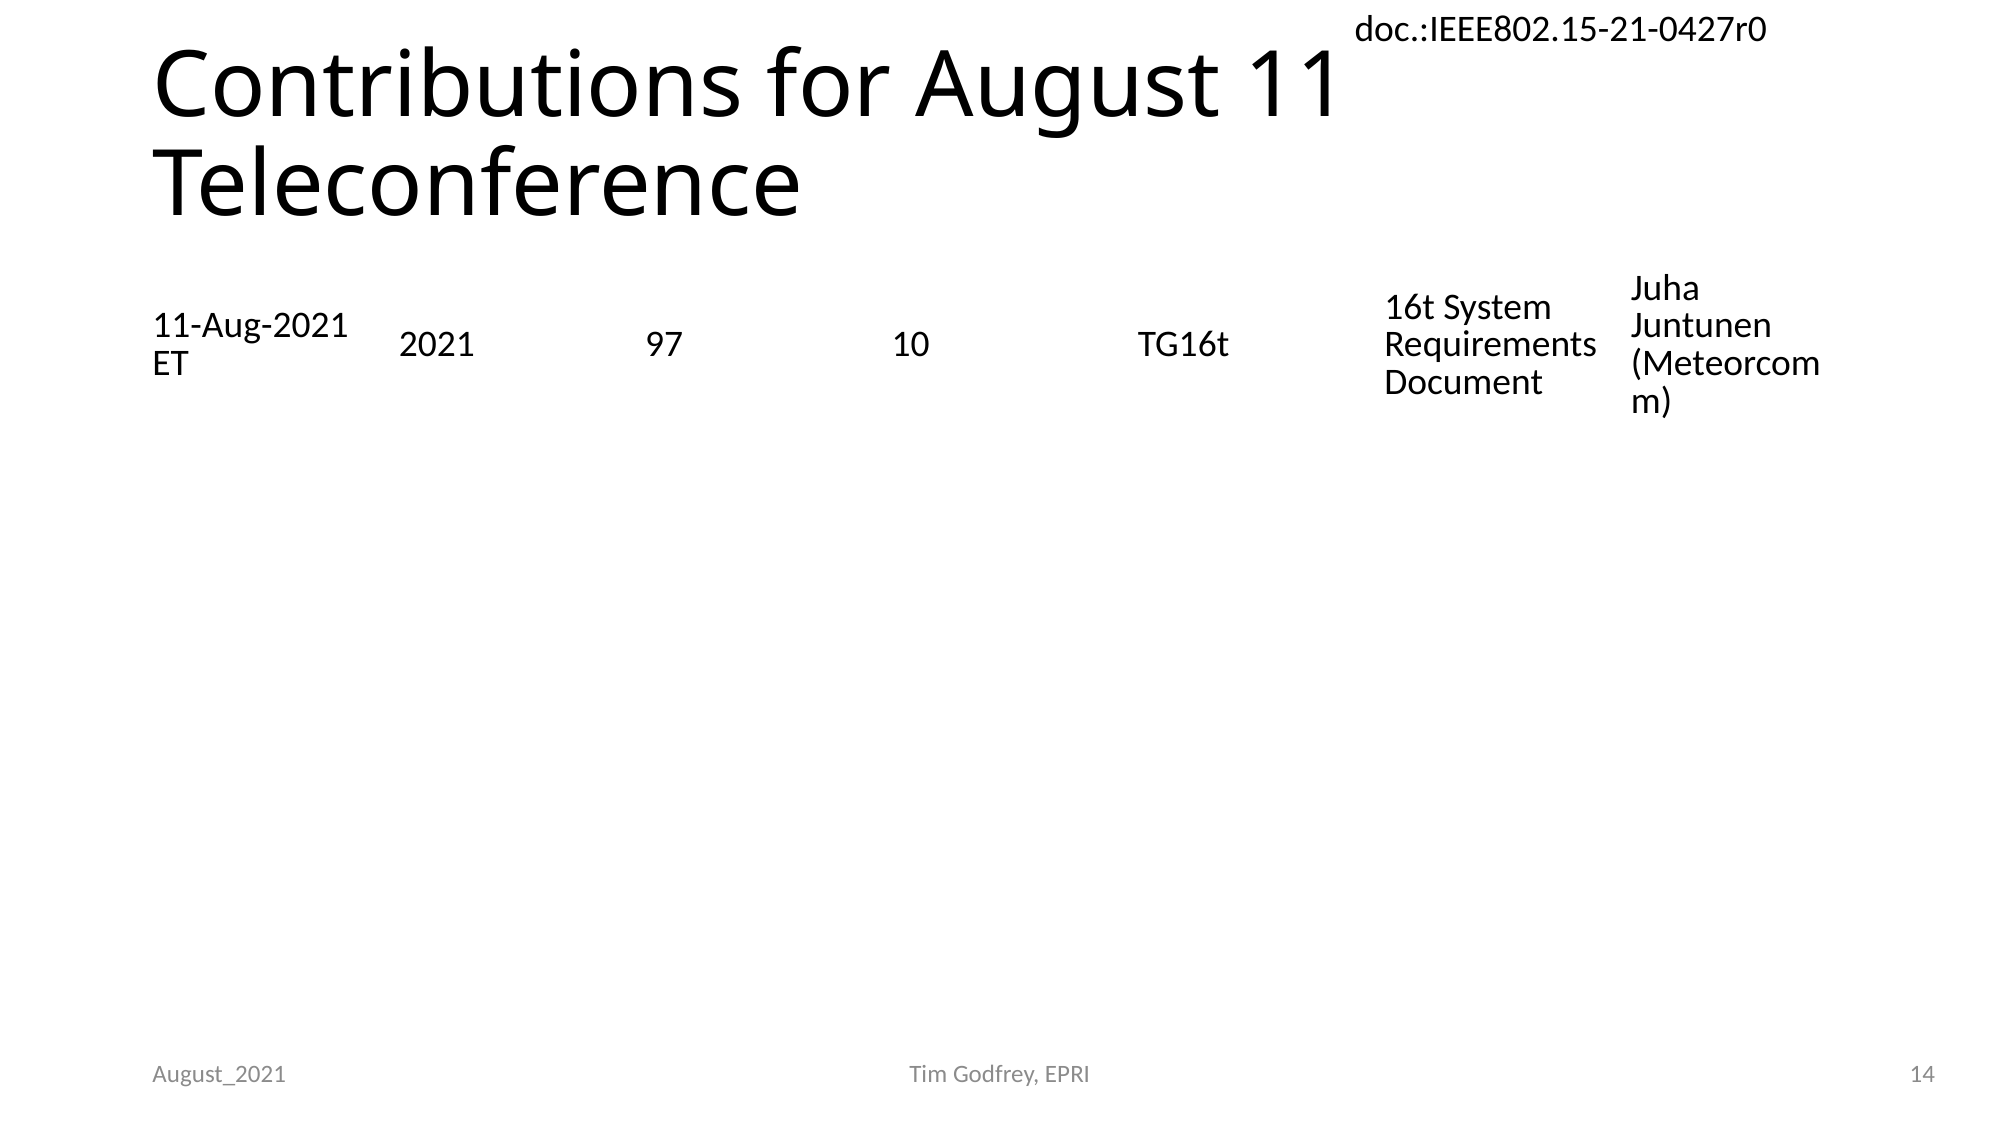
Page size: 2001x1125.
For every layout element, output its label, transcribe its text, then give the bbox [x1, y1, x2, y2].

table_header TG16t [1123, 250, 1369, 445]
slide_number 14 [1462, 1042, 1950, 1103]
table_header 2021 [384, 250, 630, 445]
title Contributions for August 11 Teleconference [137, 59, 1863, 213]
table_header 10 [877, 250, 1123, 445]
table_header 16t System Requirements Document [1369, 250, 1616, 445]
footer Tim Godfrey, EPRI [662, 1042, 1338, 1103]
table_header 11-Aug-2021 ET [137, 250, 384, 445]
slide_number August_2021 [137, 1042, 588, 1103]
table_header 97 [630, 250, 877, 445]
table_header Juha Juntunen (Meteorcomm) [1616, 250, 1862, 445]
